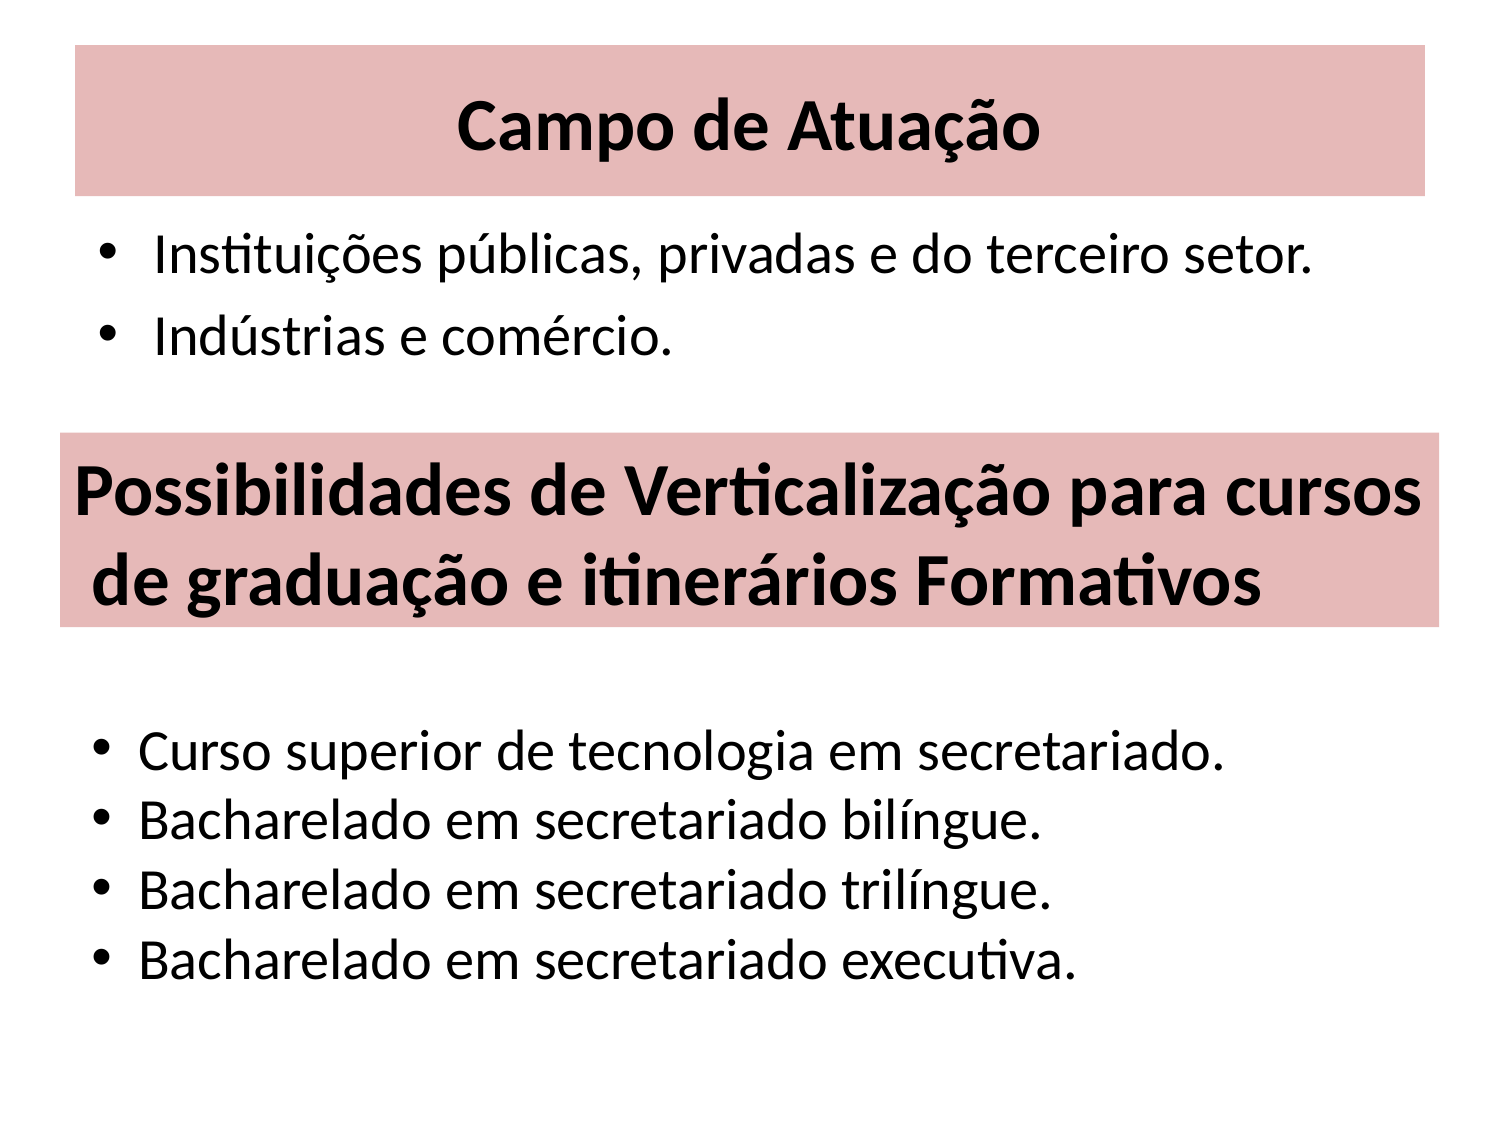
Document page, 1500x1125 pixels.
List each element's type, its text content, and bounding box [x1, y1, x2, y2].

list Instituições públicas, privadas e do terceiro setor. Indústrias e comércio. [82, 208, 1433, 432]
title Campo de Atuação [75, 45, 1425, 197]
text_box Possibilidades de Verticalização para cursos de graduação e itinerários Formativos [60, 432, 1440, 628]
text_box Curso superior de tecnologia em secretariado. Bacharelado em secretariado bilíngue. Bacharelado em secretariado trilíngue. Bacharelado em secretariado executiva. [76, 704, 1365, 999]
